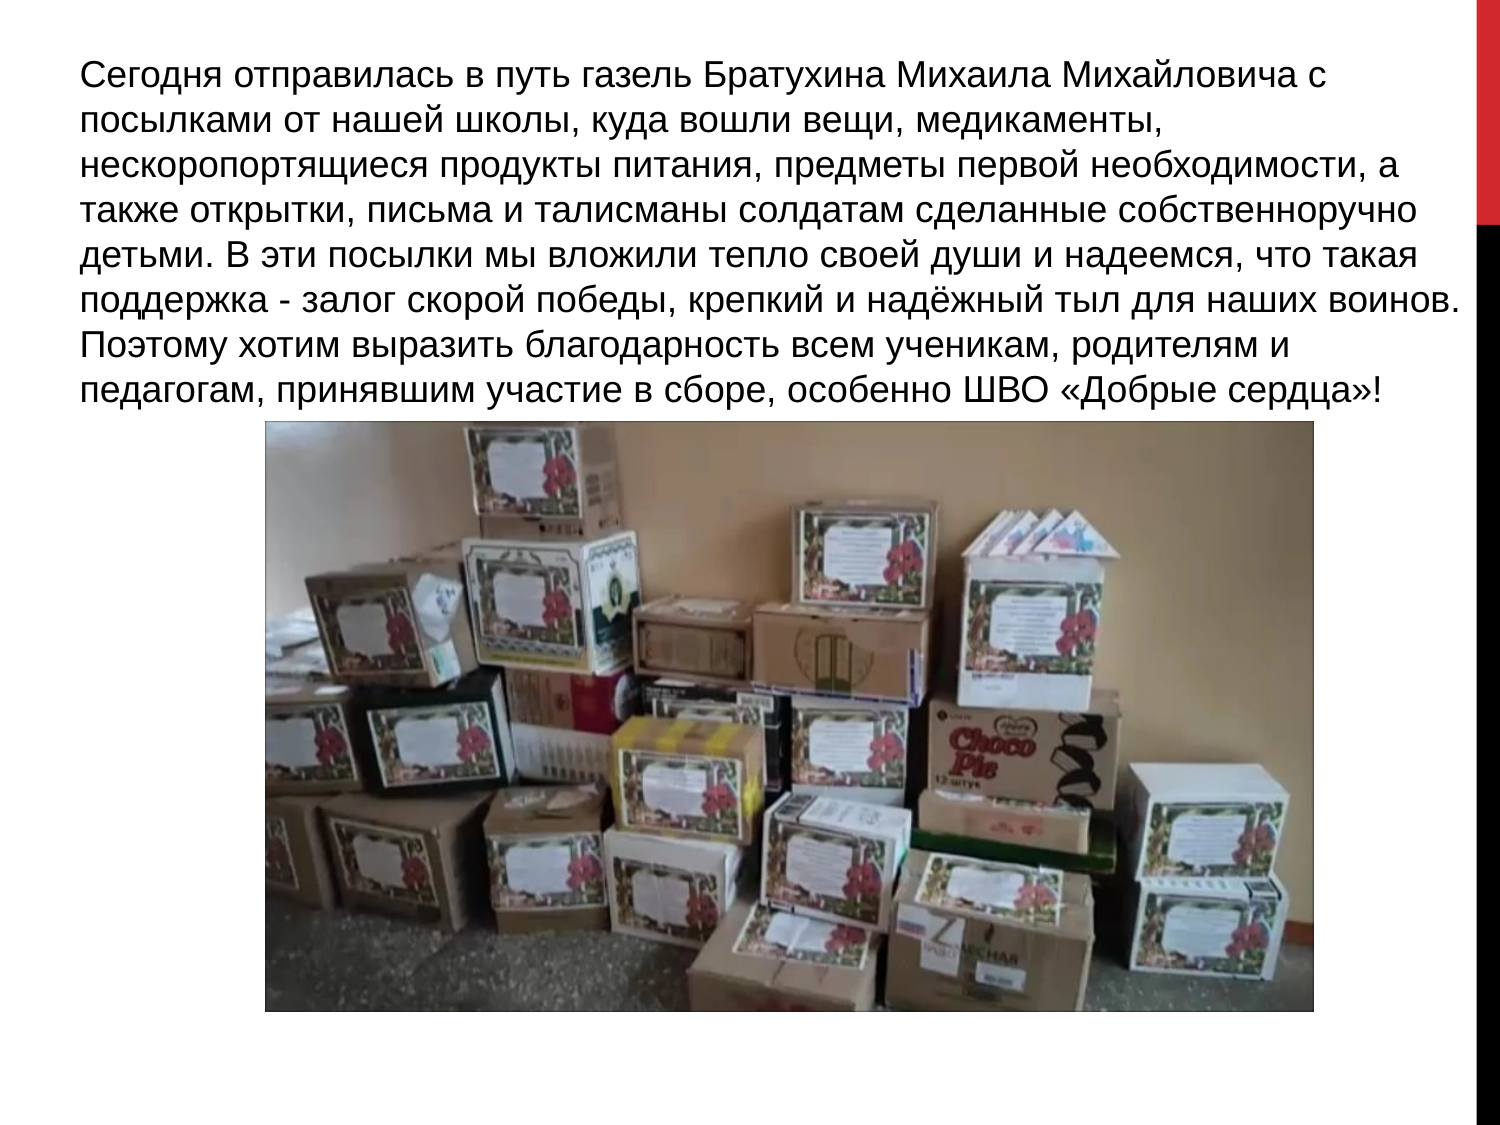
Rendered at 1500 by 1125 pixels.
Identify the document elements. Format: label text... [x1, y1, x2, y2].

text_box Сегодня отправилась в путь газель Братухина Михаила Михайловича с посылками от нашей школы, куда вошли вещи, медикаменты, нескоропортящиеся продукты питания, предметы первой необходимости, а также открытки, письма и талисманы солдатам сделанные собственноручно детьми. В эти посылки мы вложили тепло своей души и надеемся, что такая поддержка - залог скорой победы, крепкий и надёжный тыл для наших воинов. Поэтому хотим выразить благодарность всем ученикам, родителям и педагогам, принявшим участие в сборе, особенно ШВО «Добрые сердца»! [64, 42, 1483, 418]
picture [265, 421, 1315, 1013]
